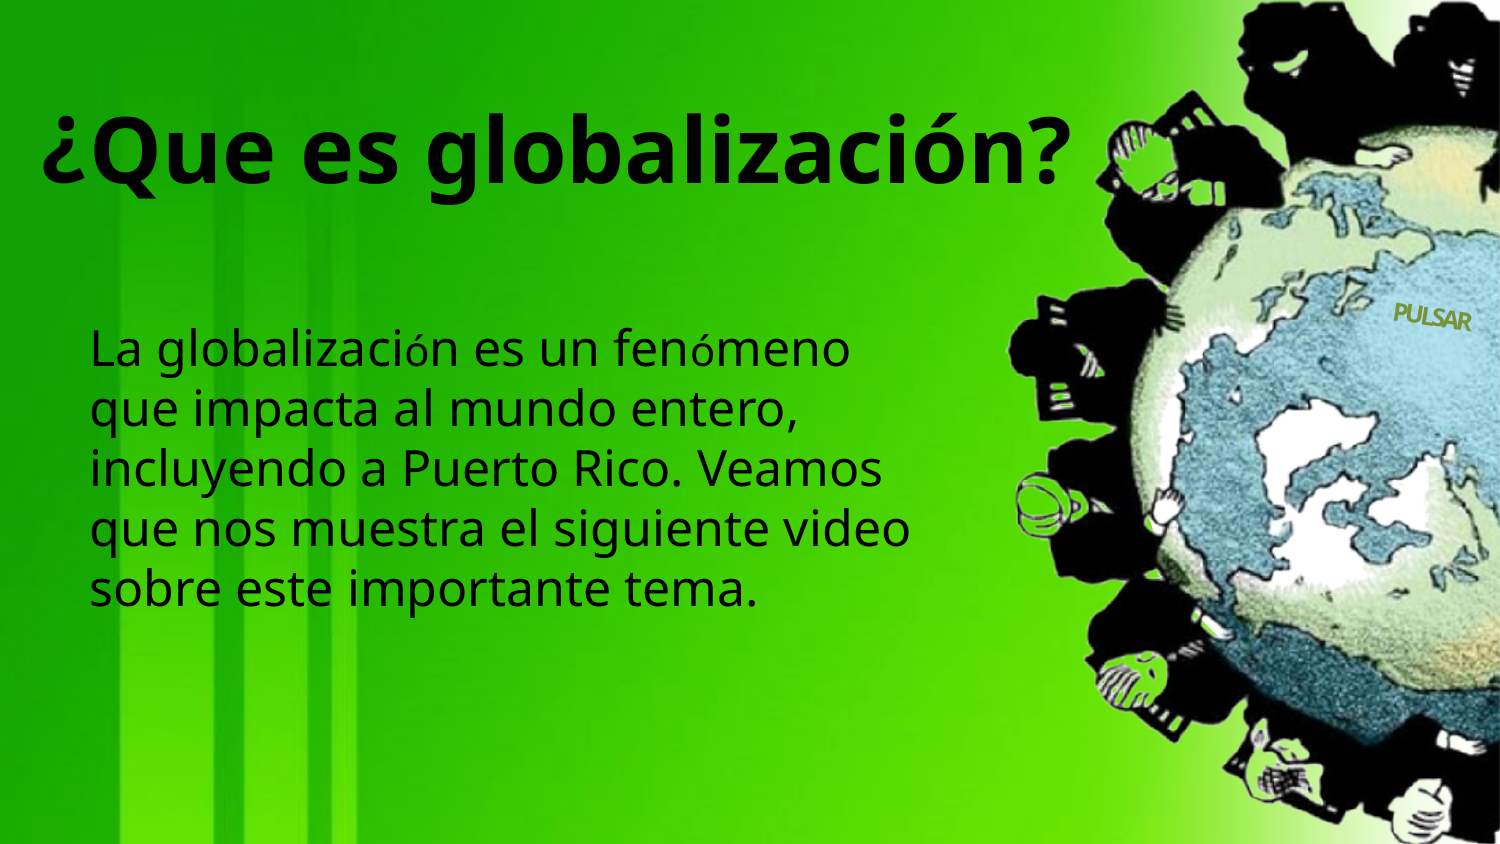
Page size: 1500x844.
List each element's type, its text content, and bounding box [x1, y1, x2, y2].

text_box ? [25, 92, 100, 217]
text_box Que es globalización? [74, 84, 999, 216]
text_box La globalización es un fenómeno que impacta al mundo entero, incluyendo a Puerto Rico. Veamos que nos muestra el siguiente video sobre este importante tema. [75, 309, 950, 722]
picture [0, 0, 1500, 844]
